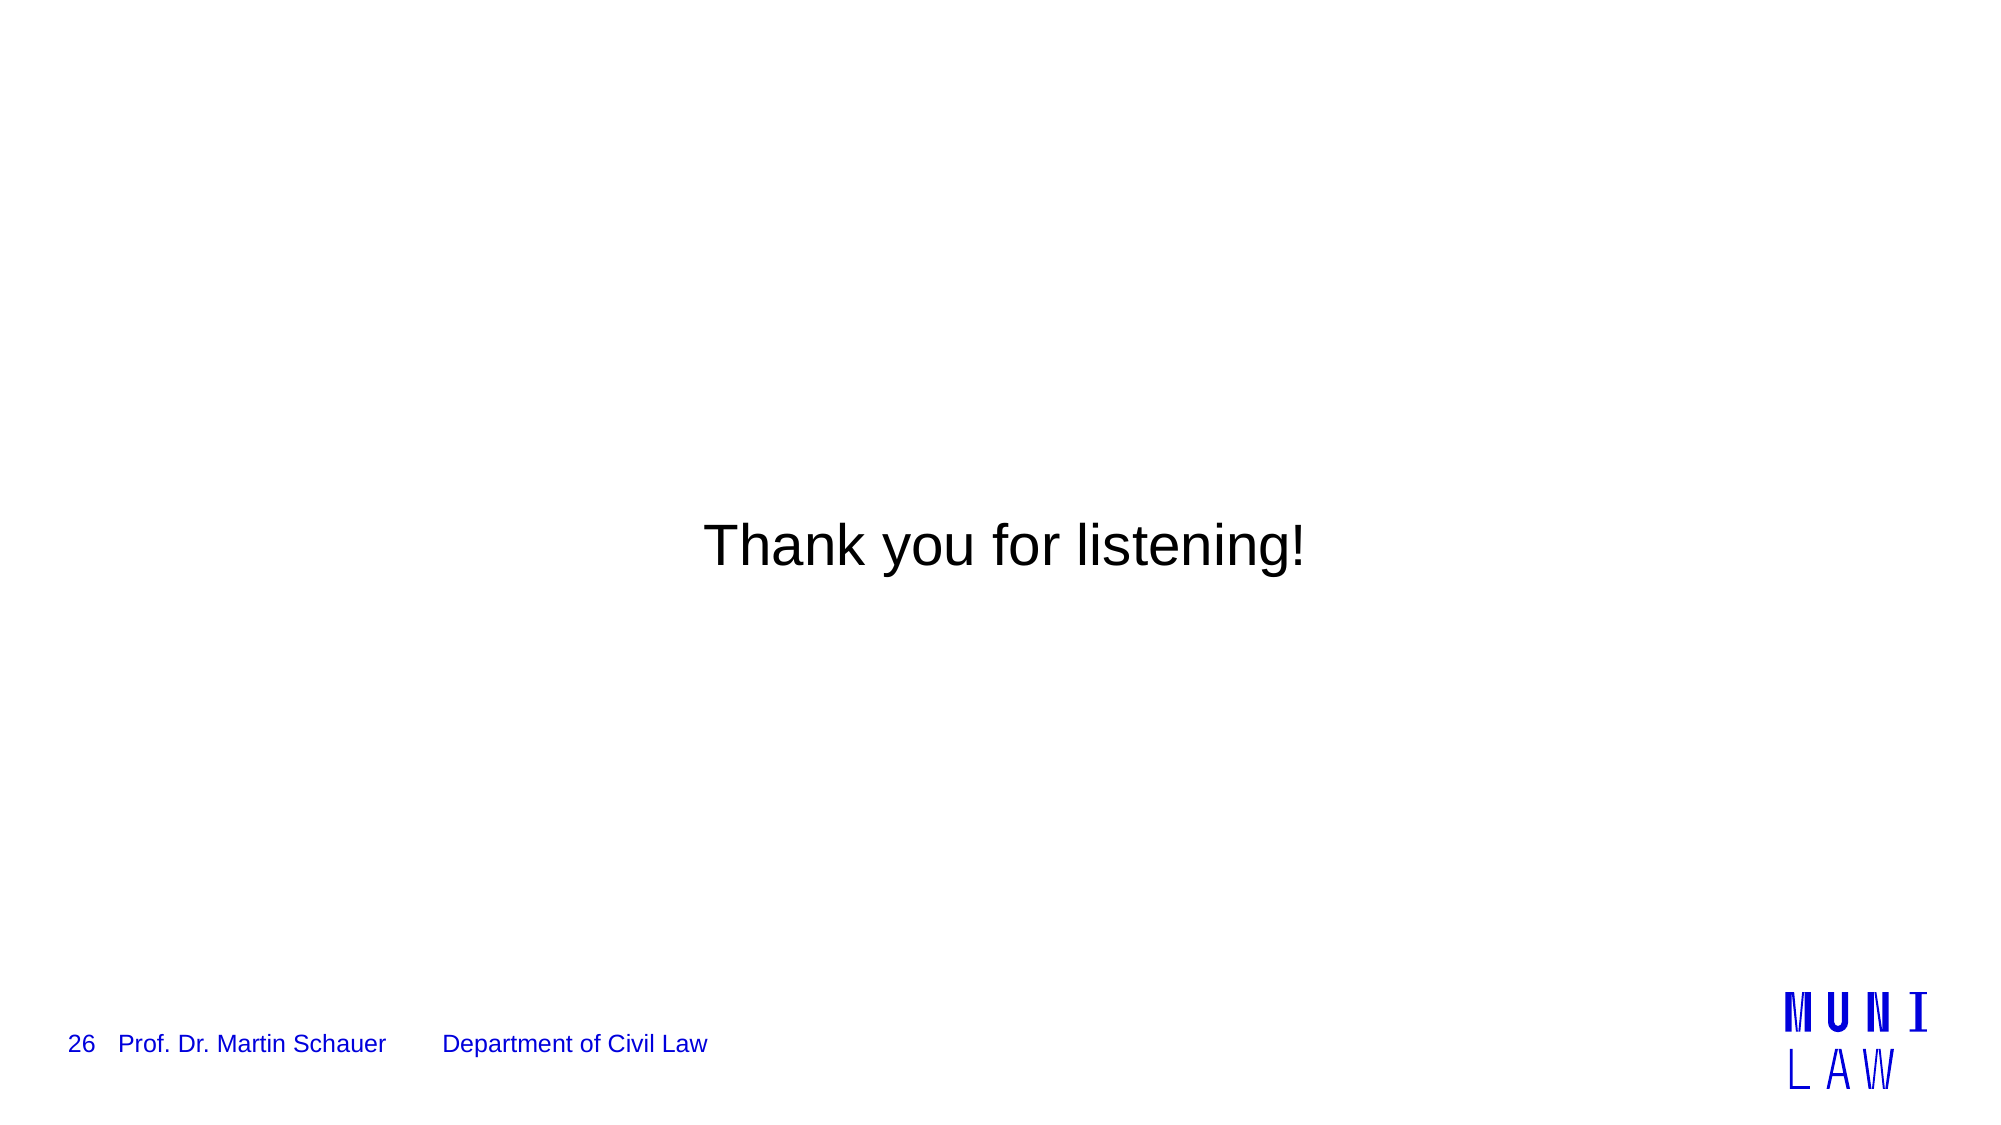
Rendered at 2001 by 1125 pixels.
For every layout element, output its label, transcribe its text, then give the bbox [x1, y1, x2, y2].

list Thank you for listening! [118, 277, 1883, 957]
footer Prof. Dr. Martin Schauer Department of Civil Law [118, 1021, 1418, 1063]
slide_number 26 [67, 1021, 110, 1063]
